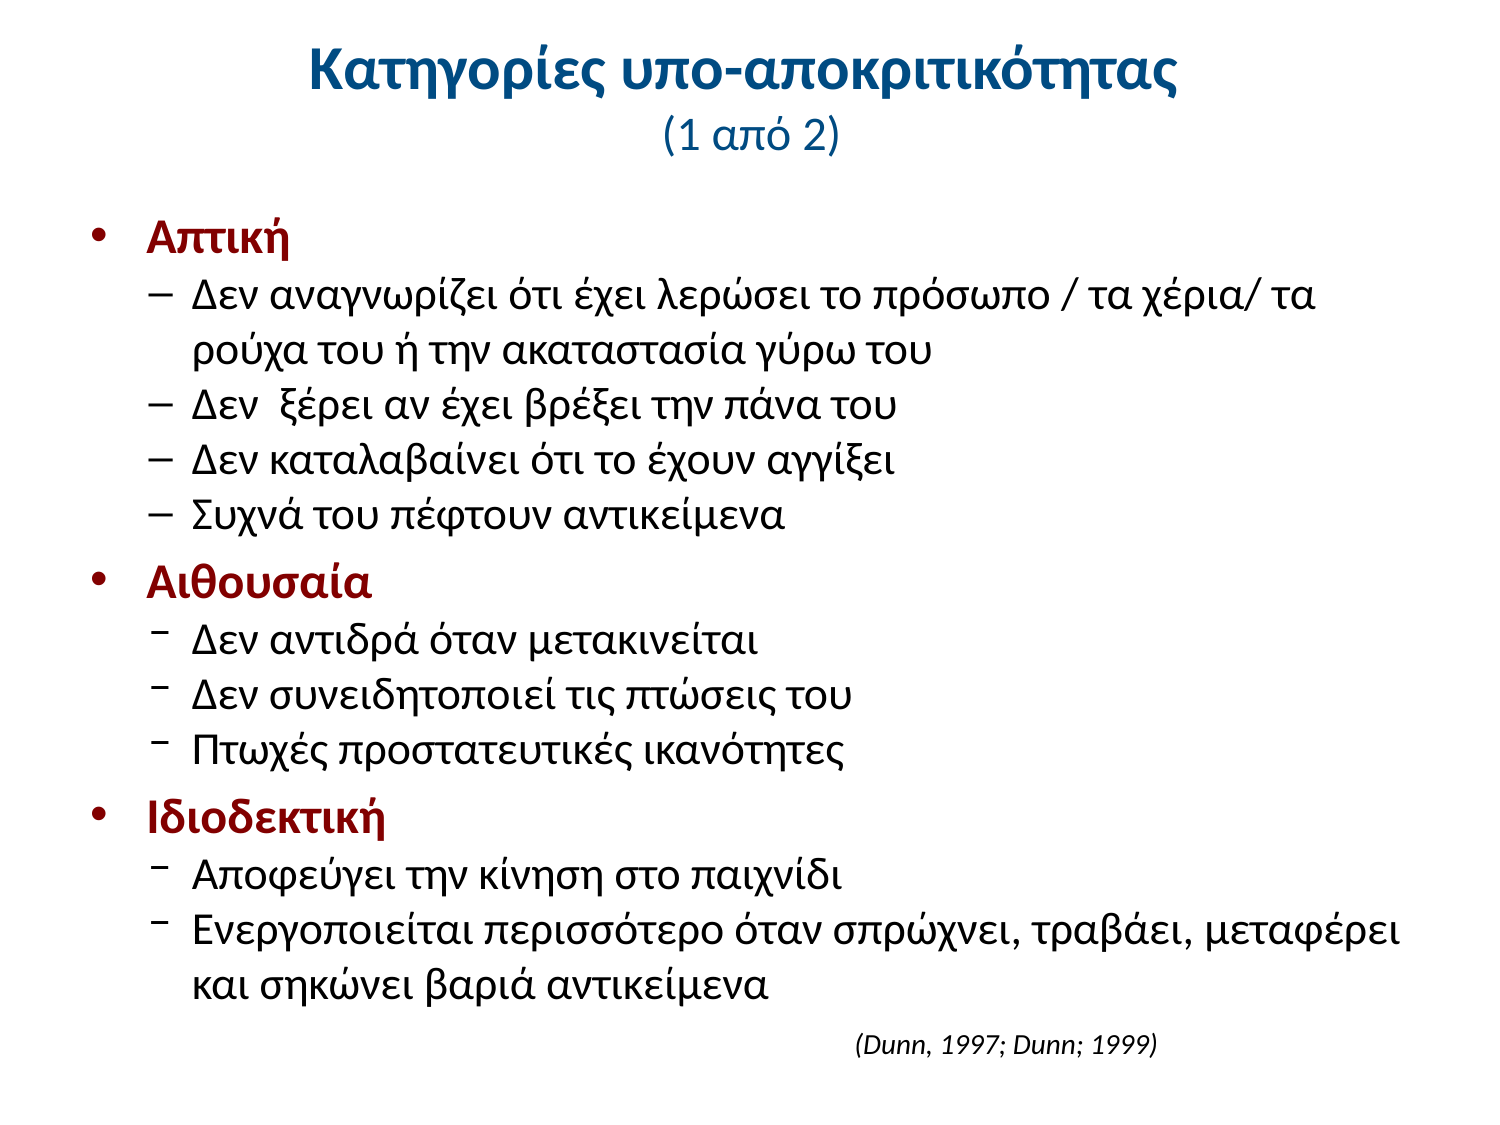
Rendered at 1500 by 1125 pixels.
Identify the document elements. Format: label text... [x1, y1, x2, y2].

text_box (Dunn, 1997; Dunn; 1999) [839, 1017, 1277, 1068]
list Απτική Δεν αναγνωρίζει ότι έχει λερώσει το πρόσωπο / τα χέρια/ τα ρούχα του ή την ακαταστασία γύρω του Δεν ξέρει αν έχει βρέξει την πάνα του Δεν καταλαβαίνει ότι το έχουν αγγίξει Συχνά του πέφτουν αντικείμενα Αιθουσαία Δεν αντιδρά όταν μετακινείται Δεν συνειδητοποιεί τις πτώσεις του Πτωχές προστατευτικές ικανότητες Ιδιοδεκτική Αποφεύγει την κίνηση στο παιχνίδι Ενεργοποιείται περισσότερο όταν σπρώχνει, τραβάει, μεταφέρει και σηκώνει βαριά αντικείμενα [75, 196, 1425, 1024]
title Κατηγορίες υπο-αποκριτικότητας (1 από 2) [76, 19, 1427, 169]
